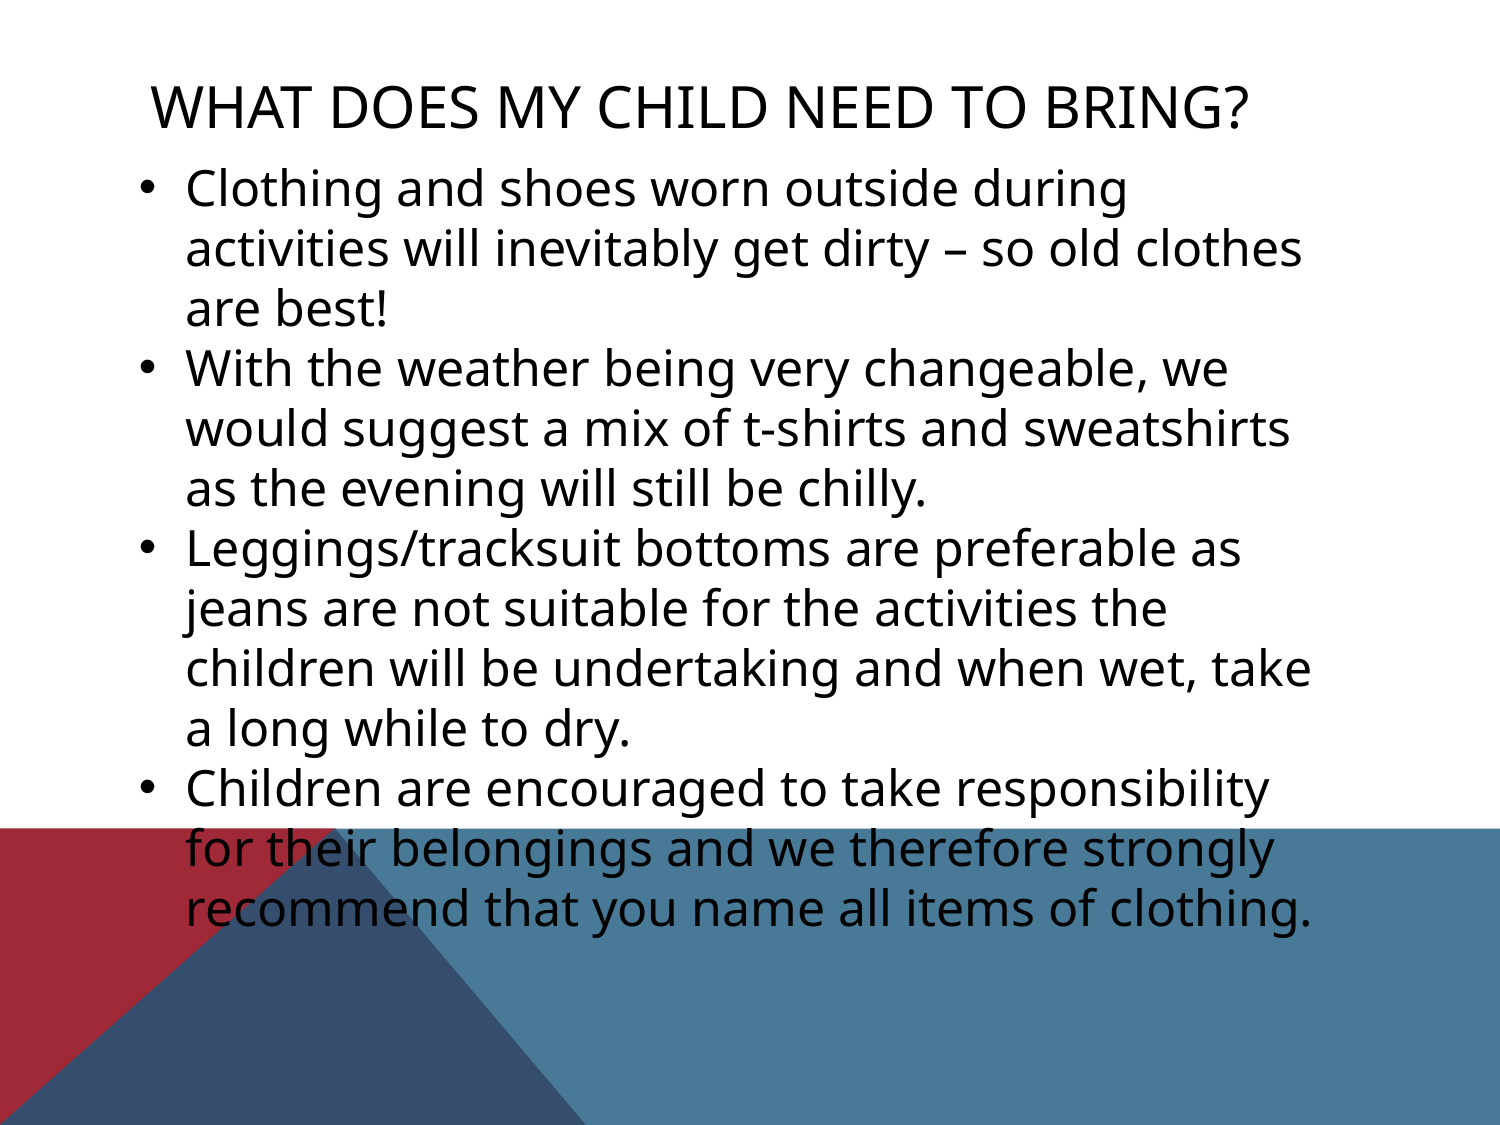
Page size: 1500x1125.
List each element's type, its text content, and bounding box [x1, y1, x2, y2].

text_box Clothing and shoes worn outside during activities will inevitably get dirty – so old clothes are best! With the weather being very changeable, we would suggest a mix of t-shirts and sweatshirts as the evening will still be chilly. Leggings/tracksuit bottoms are preferable as jeans are not suitable for the activities the children will be undertaking and when wet, take a long while to dry. Children are encouraged to take responsibility for their belongings and we therefore strongly recommend that you name all items of clothing. [123, 148, 1353, 944]
title WHAT DOES MY CHILD NEED TO BRING? [135, 60, 1369, 150]
